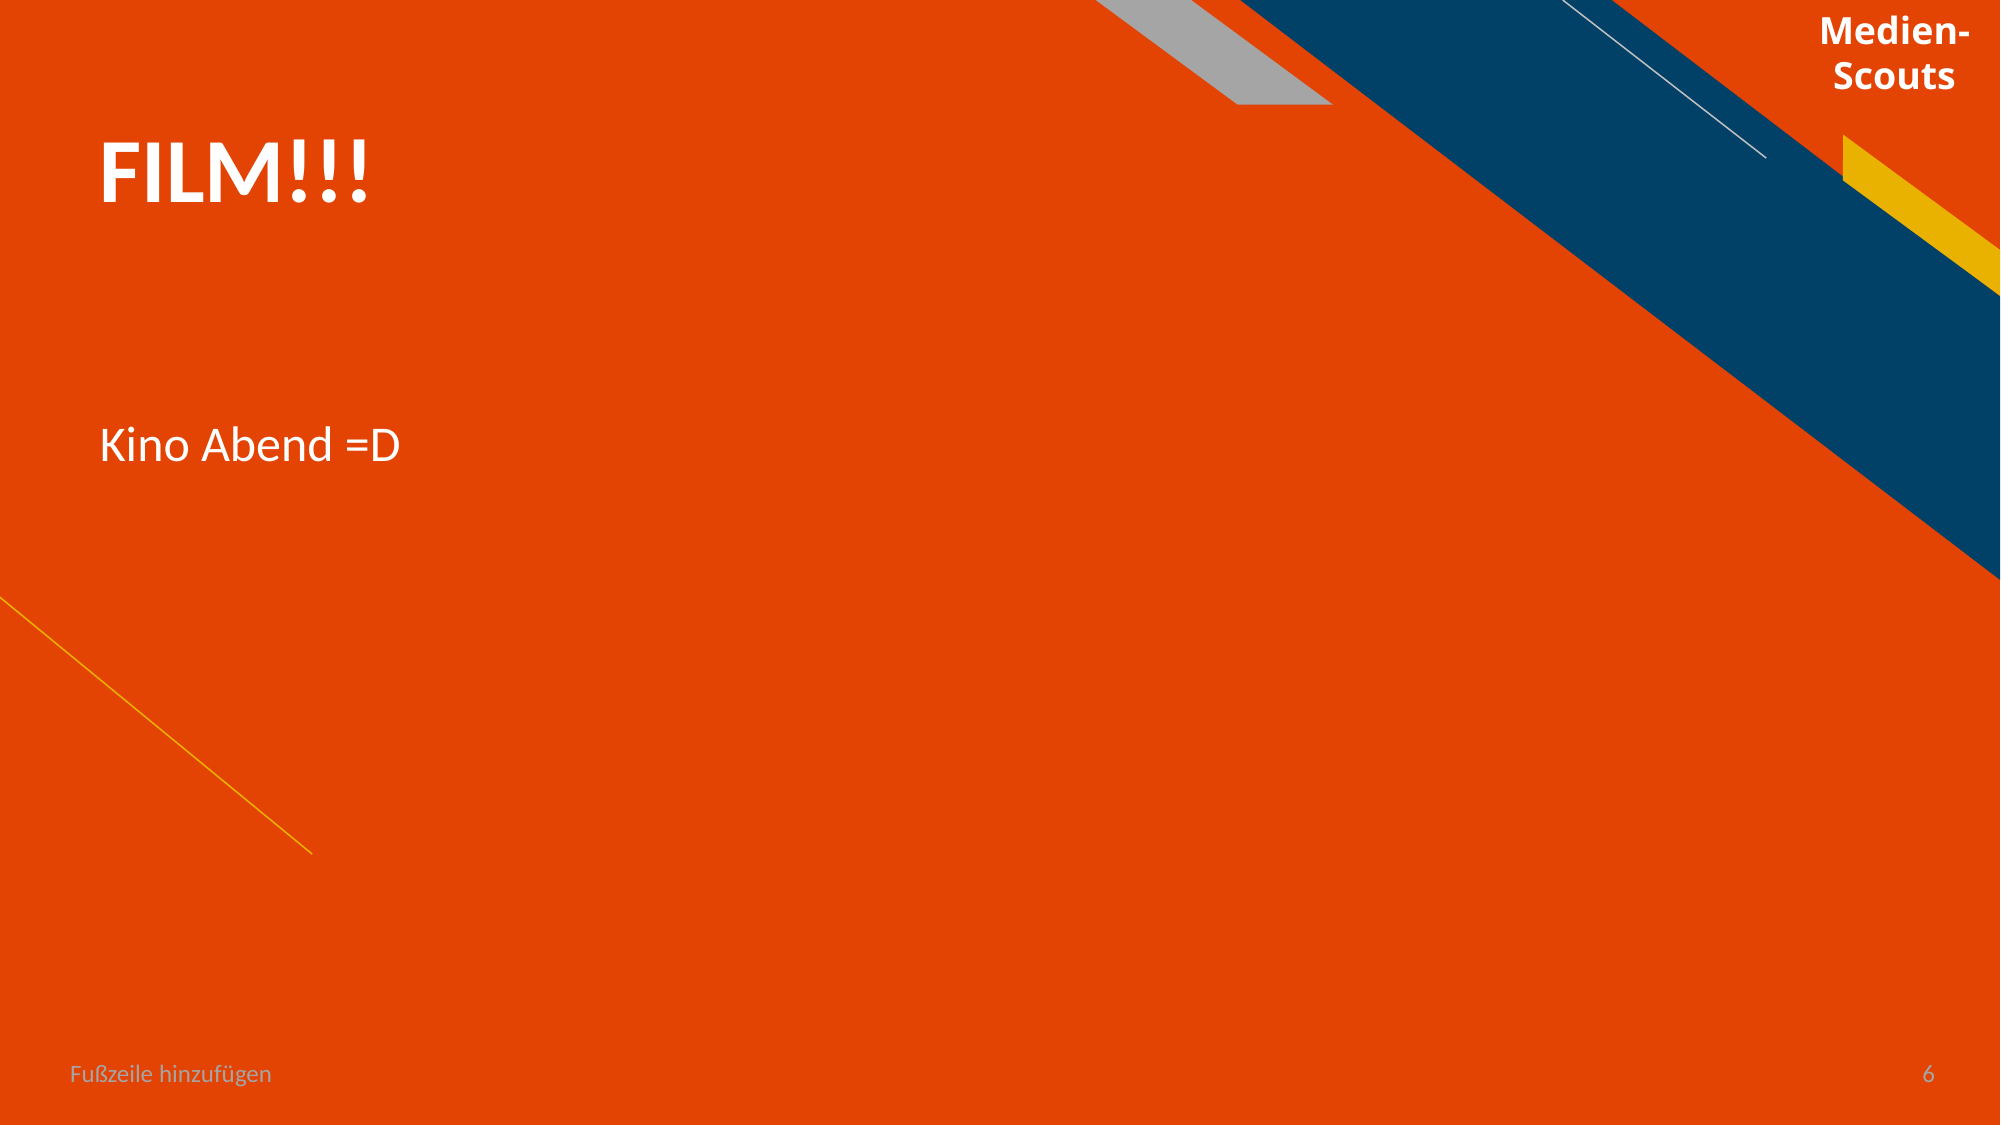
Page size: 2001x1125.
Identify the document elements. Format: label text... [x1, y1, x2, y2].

slide_number <number> [1828, 1042, 1950, 1103]
title FILM!!! [85, 34, 1452, 223]
list Kino Abend =D [85, 410, 970, 1016]
footer Fußzeile hinzufügen [55, 1042, 731, 1103]
